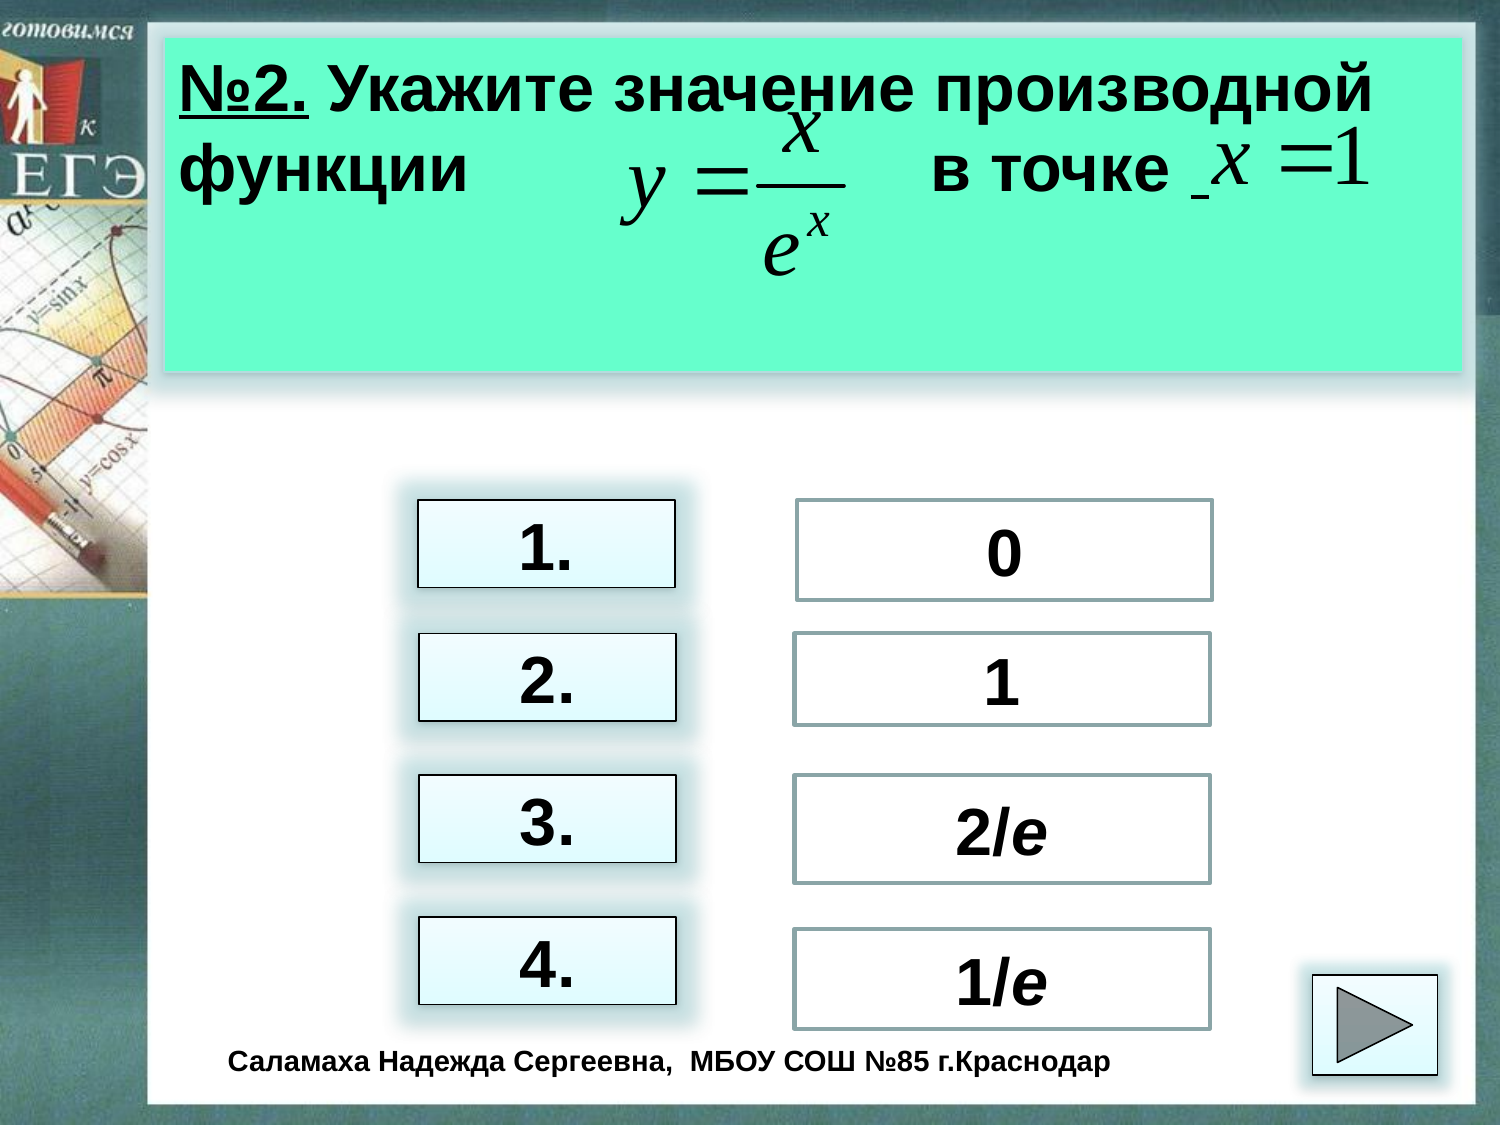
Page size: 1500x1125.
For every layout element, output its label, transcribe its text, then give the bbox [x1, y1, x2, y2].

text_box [605, 70, 860, 295]
text_box [1312, 974, 1438, 1076]
text_box 2/е [792, 773, 1212, 885]
footer Саламаха Надежда Сергеевна, МБОУ СОШ №85 г.Краснодар [163, 1034, 1176, 1095]
text_box 1. [417, 499, 676, 588]
text_box 0 [795, 498, 1214, 602]
text_box 1/е [792, 927, 1212, 1031]
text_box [1195, 105, 1384, 207]
text_box 4. [418, 916, 677, 1005]
text_box №2. Укажите значение производной функции в точке [163, 37, 1463, 373]
text_box 3. [418, 774, 677, 863]
text_box 1 [792, 631, 1212, 727]
picture [0, 1, 1500, 1125]
text_box 2. [418, 633, 677, 722]
